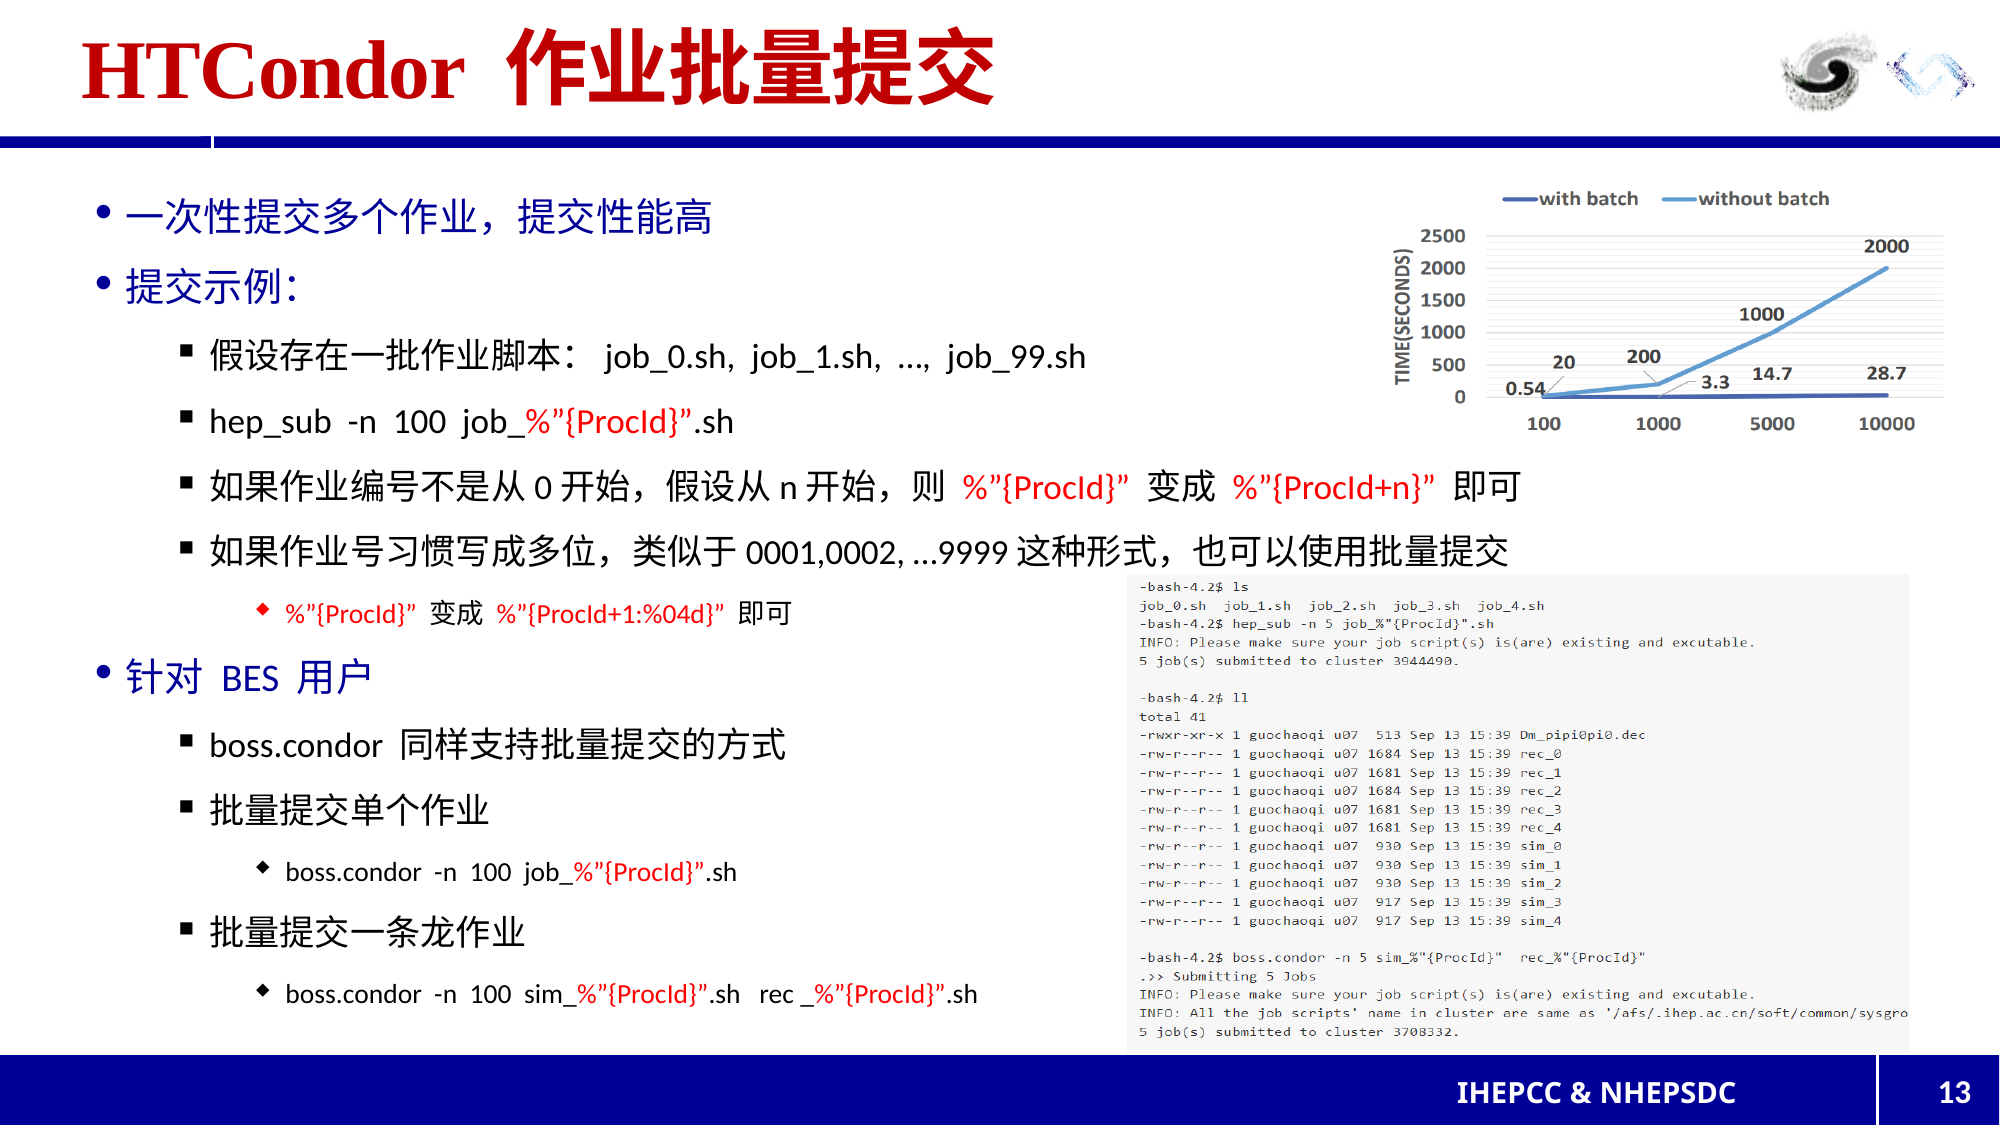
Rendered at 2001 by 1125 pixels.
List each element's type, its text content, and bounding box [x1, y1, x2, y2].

picture [1774, 8, 1981, 126]
list 一次性提交多个作业，提交性能高 提交示例： 假设存在一批作业脚本：job_0.sh, job_1.sh, …, job_99.sh hep_sub -n 100 job_%”{ProcId}”.sh 如果作业编号不是从0开始，假设从n开始，则 %”{ProcId}” 变成 %”{ProcId+n}” 即可 如果作业号习惯写成多位，类似于0001,0002, …9999这种形式，也可以使用批量提交 %”{ProcId}” 变成 %”{ProcId+1:%04d}” 即可 针对 BES 用户 boss.condor 同样支持批量提交的方式 批量提交单个作业 boss.condor -n 100 job_%”{ProcId}”.sh 批量提交一条龙作业 boss.condor -n 100 sim_%”{ProcId}”.sh rec _%”{ProcId}”.sh [79, 184, 1921, 1021]
title HTCondor 作业批量提交 [66, 17, 1768, 127]
picture [1126, 574, 1912, 1053]
picture [1377, 183, 1950, 436]
